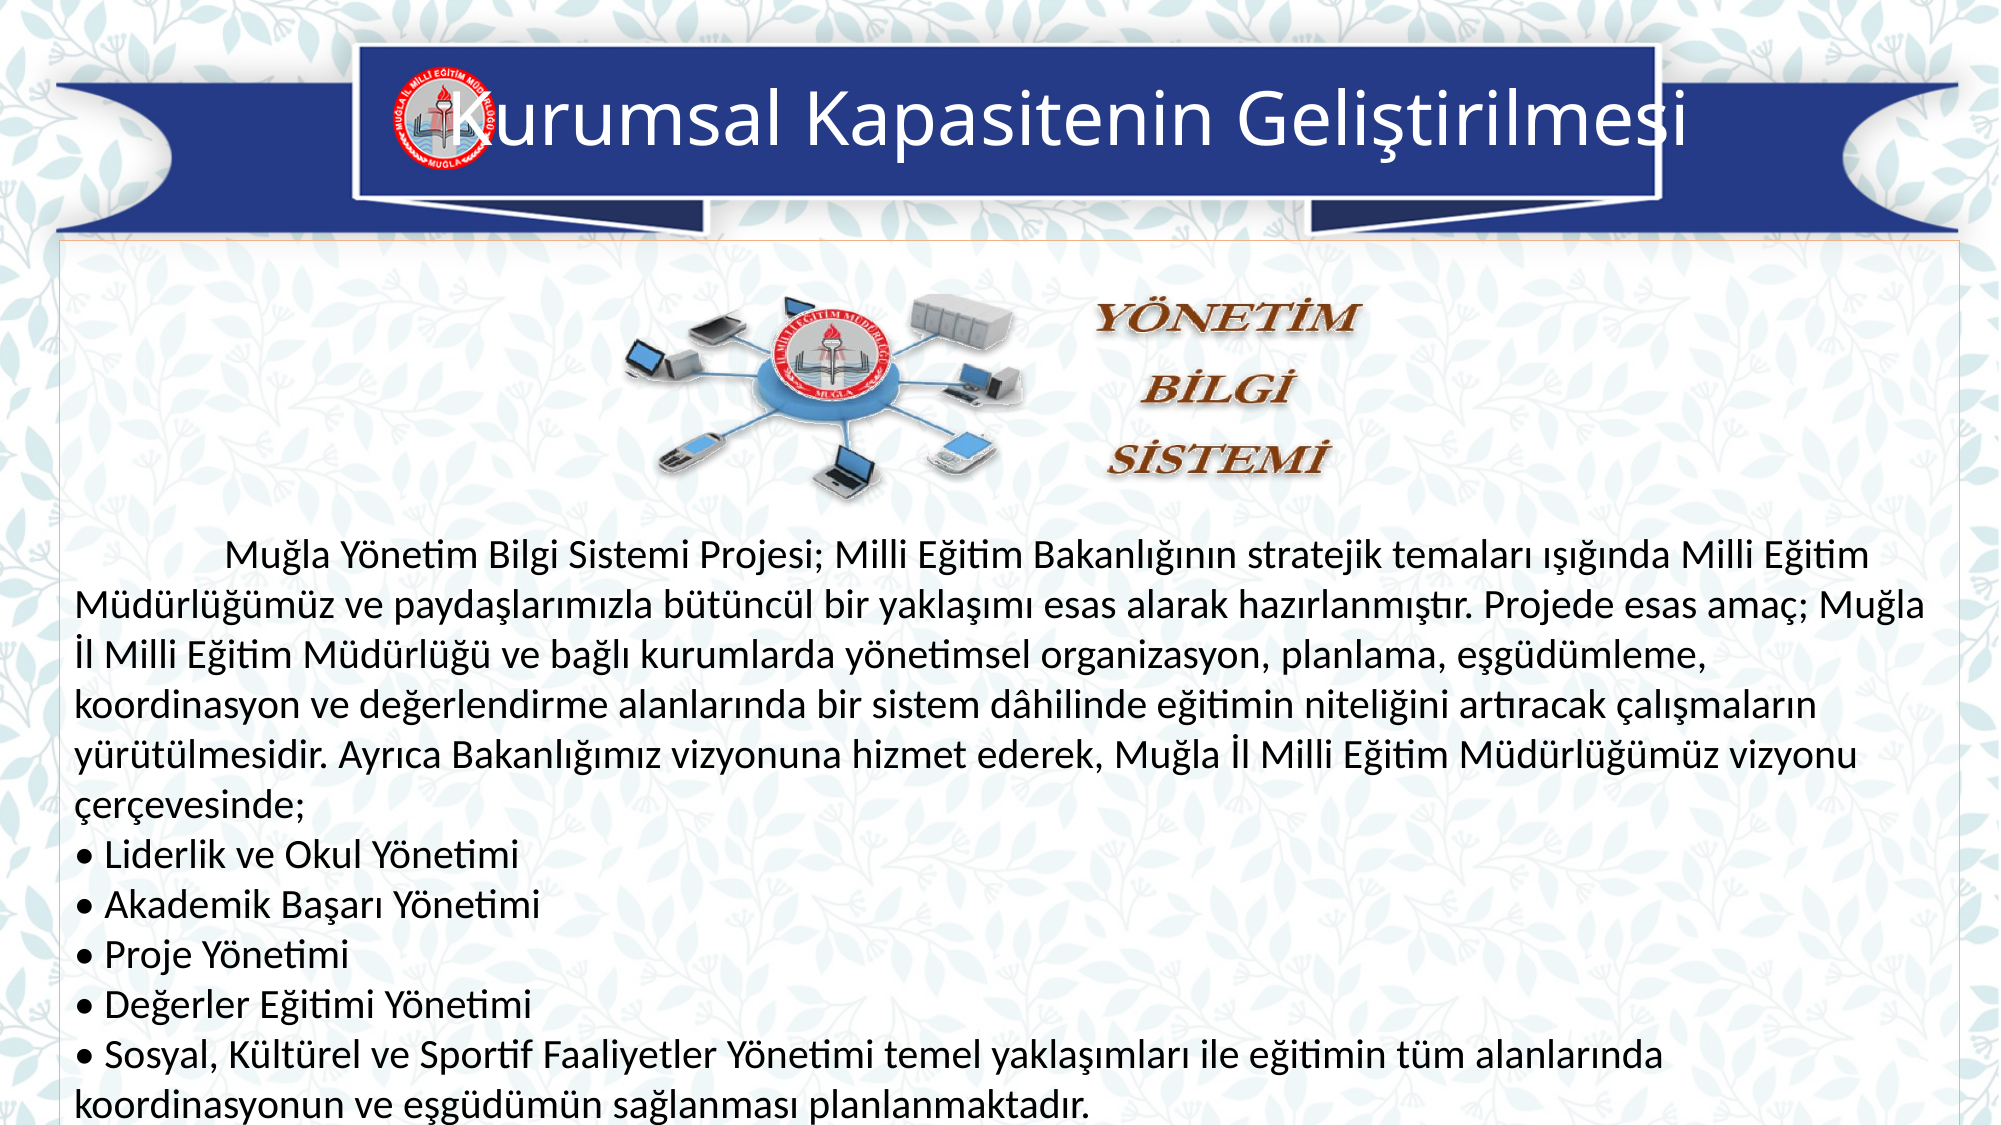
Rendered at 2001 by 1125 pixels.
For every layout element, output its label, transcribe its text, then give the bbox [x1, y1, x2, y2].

text_box Kurumsal Kapasitenin Geliştirilmesi [429, 62, 1708, 168]
picture [571, 254, 1410, 513]
text_box Muğla Yönetim Bilgi Sistemi Projesi; Milli Eğitim Bakanlığının stratejik temaları ışığında Milli Eğitim Müdürlüğümüz ve paydaşlarımızla bütüncül bir yaklaşımı esas alarak hazırlanmıştır. Projede esas amaç; Muğla İl Milli Eğitim Müdürlüğü ve bağlı kurumlarda yönetimsel organizasyon, planlama, eşgüdümleme, koordinasyon ve değerlendirme alanlarında bir sistem dâhilinde eğitimin niteliğini artıracak çalışmaların yürütülmesidir. Ayrıca Bakanlığımız vizyonuna hizmet ederek, Muğla İl Milli Eğitim Müdürlüğümüz vizyonu çerçevesinde; • Liderlik ve Okul Yönetimi • Akademik Başarı Yönetimi • Proje Yönetimi • Değerler Eğitimi Yönetimi • Sosyal, Kültürel ve Sportif Faaliyetler Yönetimi temel yaklaşımları ile eğitimin tüm alanlarında koordinasyonun ve eşgüdümün sağlanması planlanmaktadır. [59, 240, 1960, 1125]
picture [0, 0, 2001, 1125]
